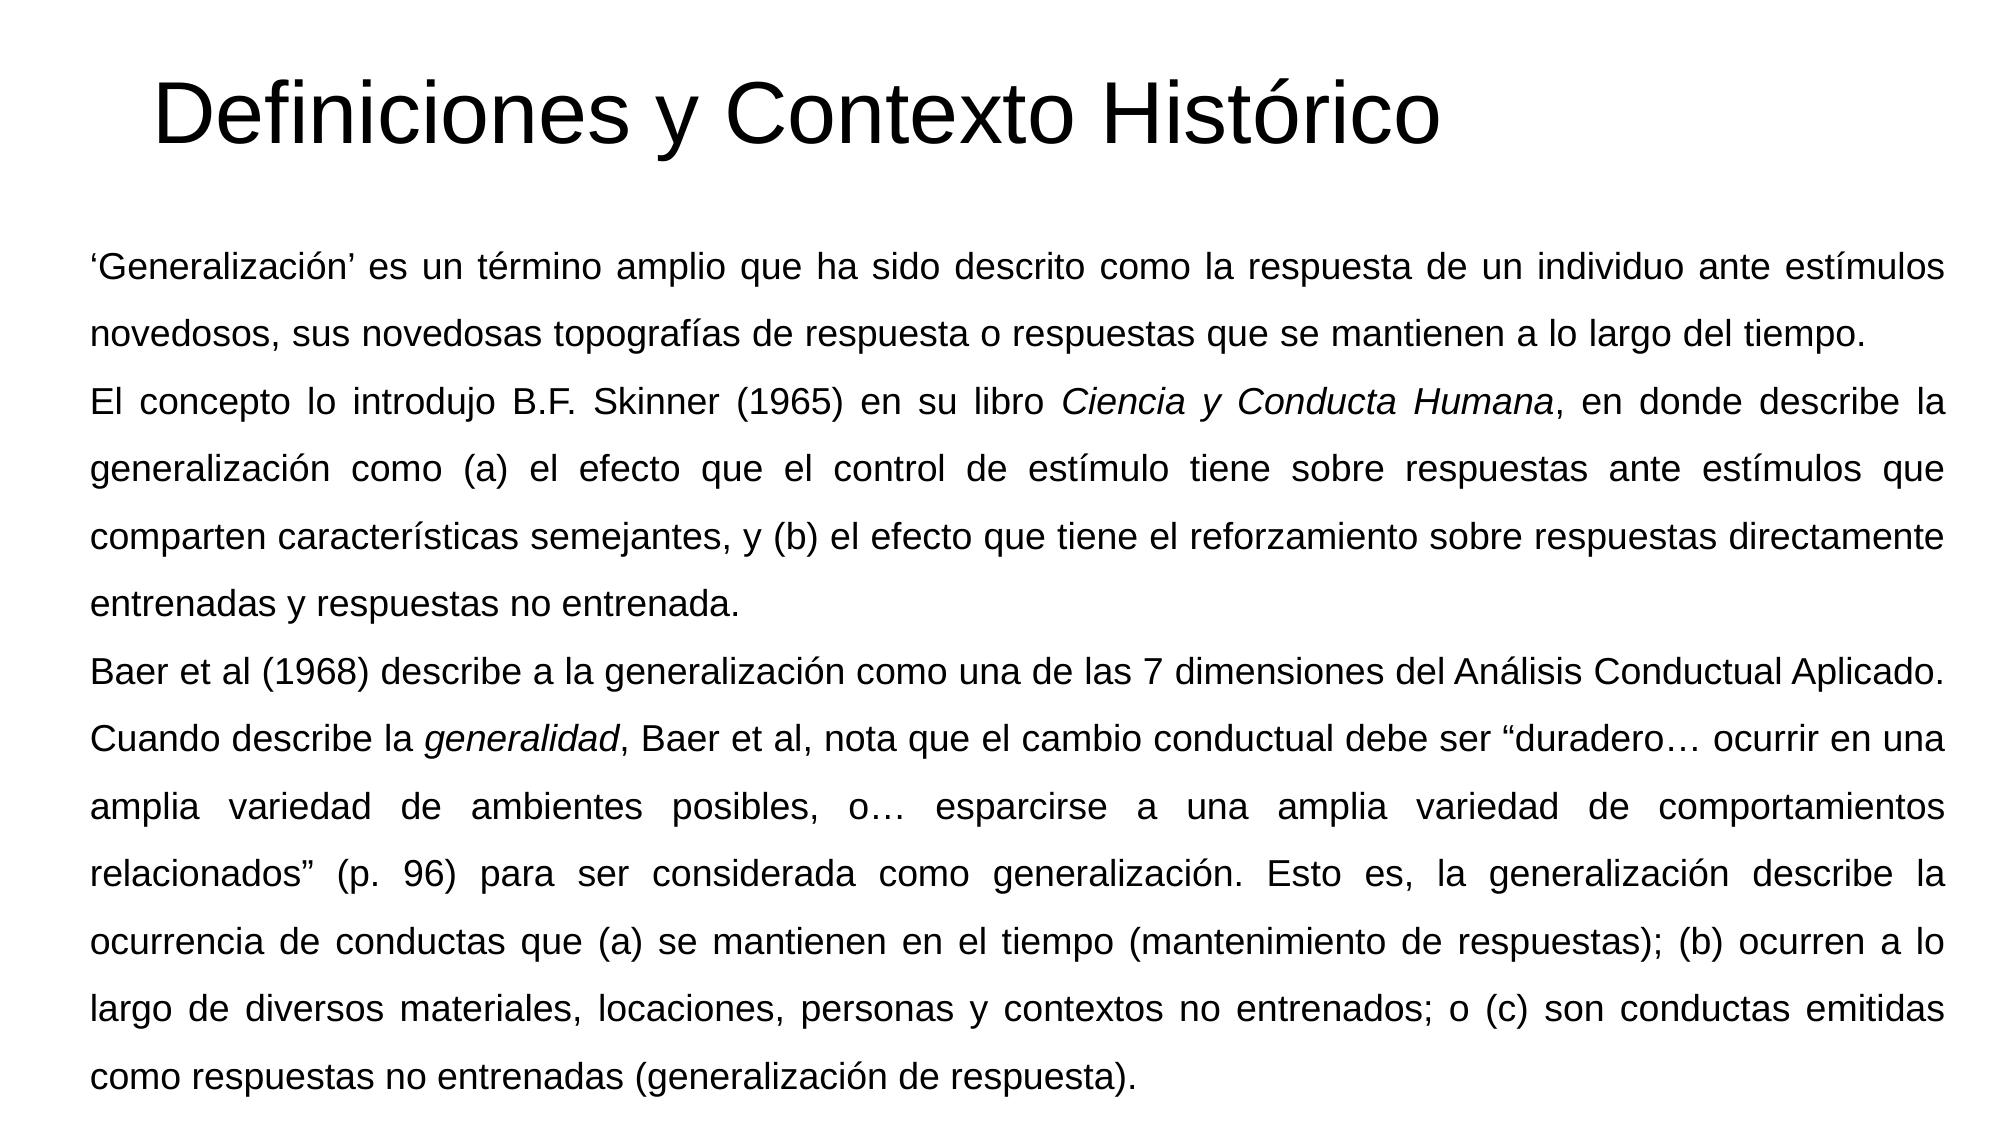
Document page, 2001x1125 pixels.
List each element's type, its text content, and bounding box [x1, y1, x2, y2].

text_box ‘Generalización’ es un término amplio que ha sido descrito como la respuesta de un individuo ante estímulos novedosos, sus novedosas topografías de respuesta o respuestas que se mantienen a lo largo del tiempo. El concepto lo introdujo B.F. Skinner (1965) en su libro Ciencia y Conducta Humana, en donde describe la generalización como (a) el efecto que el control de estímulo tiene sobre respuestas ante estímulos que comparten características semejantes, y (b) el efecto que tiene el reforzamiento sobre respuestas directamente entrenadas y respuestas no entrenada. Baer et al (1968) describe a la generalización como una de las 7 dimensiones del Análisis Conductual Aplicado. Cuando describe la generalidad, Baer et al, nota que el cambio conductual debe ser “duradero… ocurrir en una amplia variedad de ambientes posibles, o… esparcirse a una amplia variedad de comportamientos relacionados” (p. 96) para ser considerada como generalización. Esto es, la generalización describe la ocurrencia de conductas que (a) se mantienen en el tiempo (mantenimiento de respuestas); (b) ocurren a lo largo de diversos materiales, locaciones, personas y contextos no entrenados; o (c) son conductas emitidas como respuestas no entrenadas (generalización de respuesta). [75, 212, 1961, 1125]
title Definiciones y Contexto Histórico [137, 59, 1863, 171]
